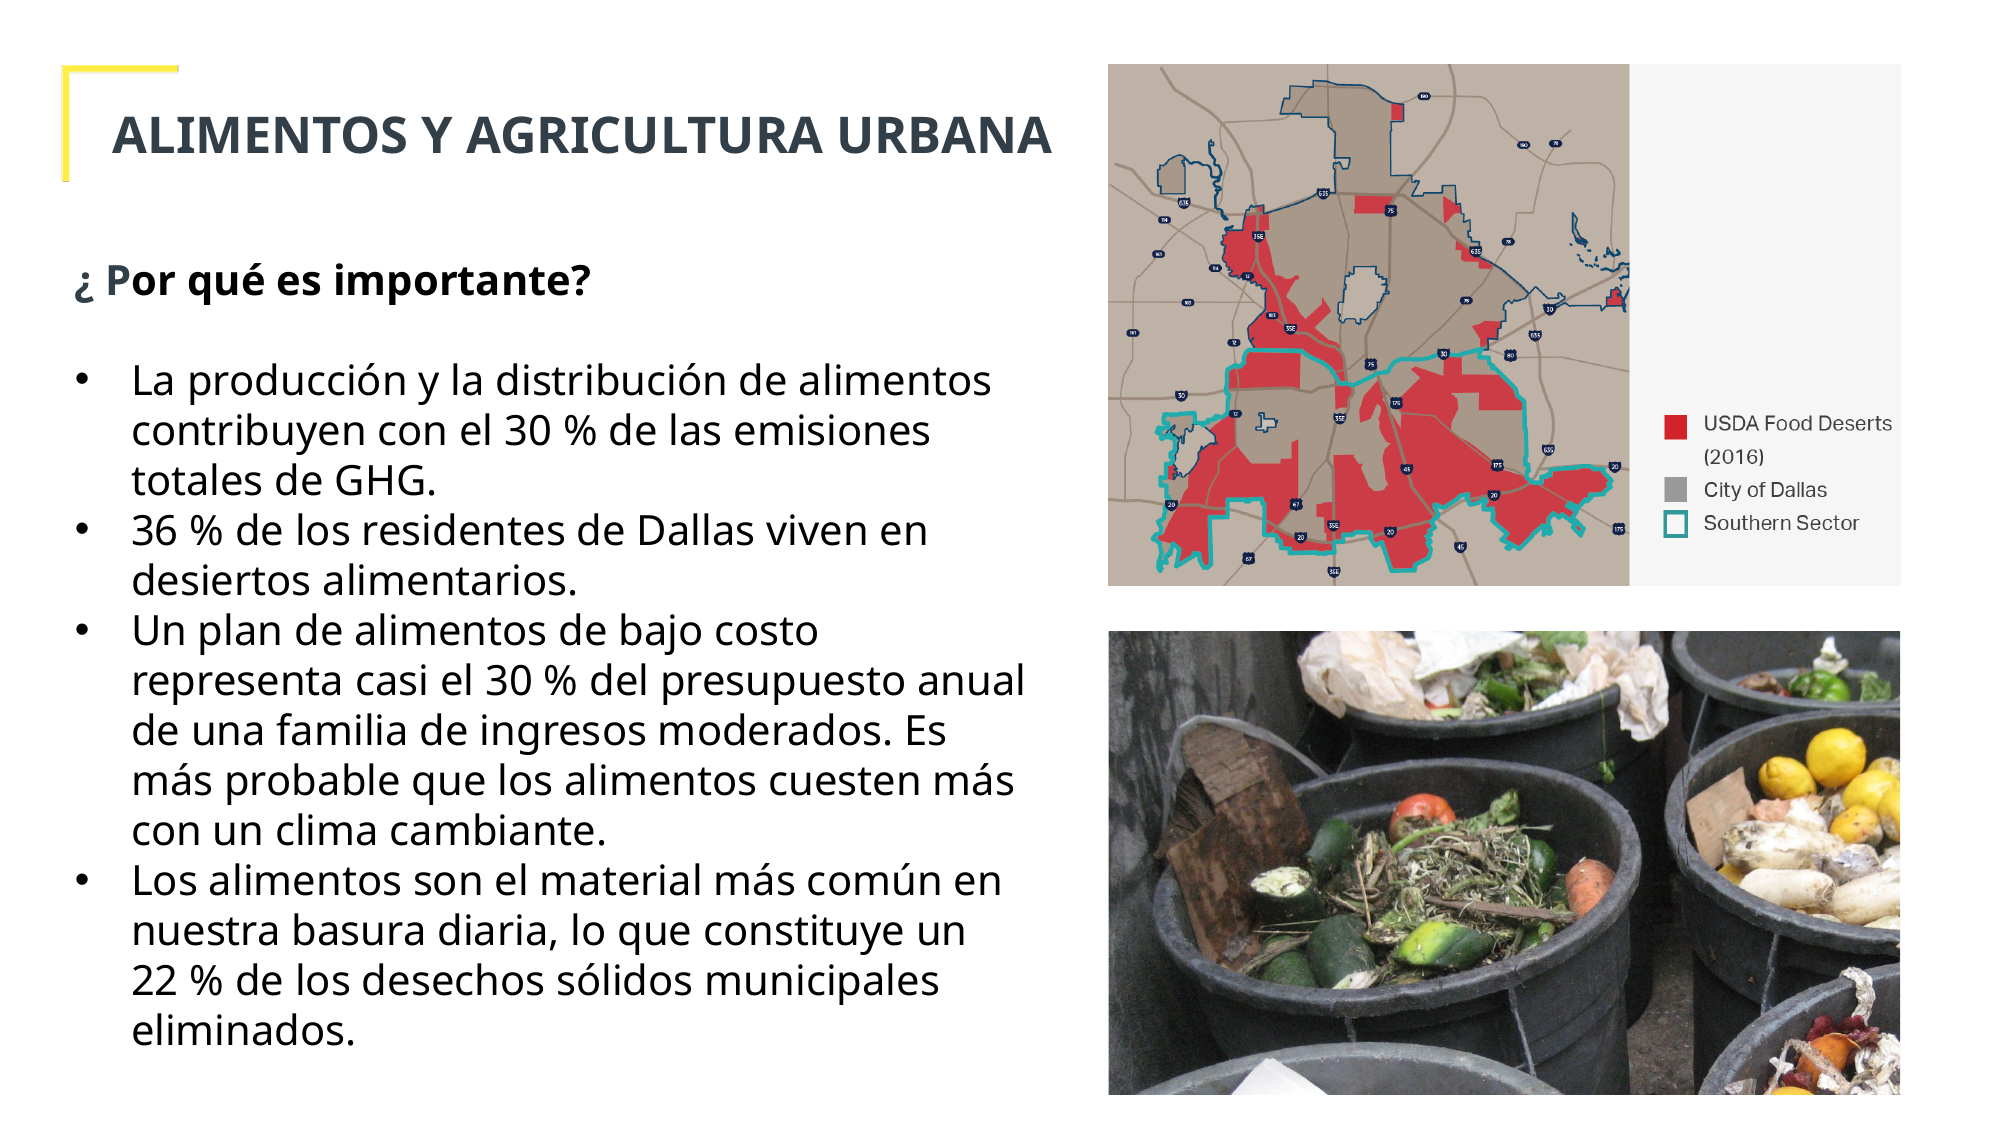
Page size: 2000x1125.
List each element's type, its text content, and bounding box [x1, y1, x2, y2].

picture [1108, 62, 1901, 587]
picture [59, 64, 183, 188]
text_box Alimentos y agricultura urbana [99, 102, 1080, 283]
picture [1108, 630, 1901, 1096]
text_box ¿ Por qué es importante? La producción y la distribución de alimentos contribuyen con el 30 % de las emisiones totales de GHG. 36 % de los residentes de Dallas viven en desiertos alimentarios. Un plan de alimentos de bajo costo representa casi el 30 % del presupuesto anual de una familia de ingresos moderados. Es más probable que los alimentos cuesten más con un clima cambiante. Los alimentos son el material más común en nuestra basura diaria, lo que constituye un 22 % de los desechos sólidos municipales eliminados. [60, 246, 1043, 1125]
